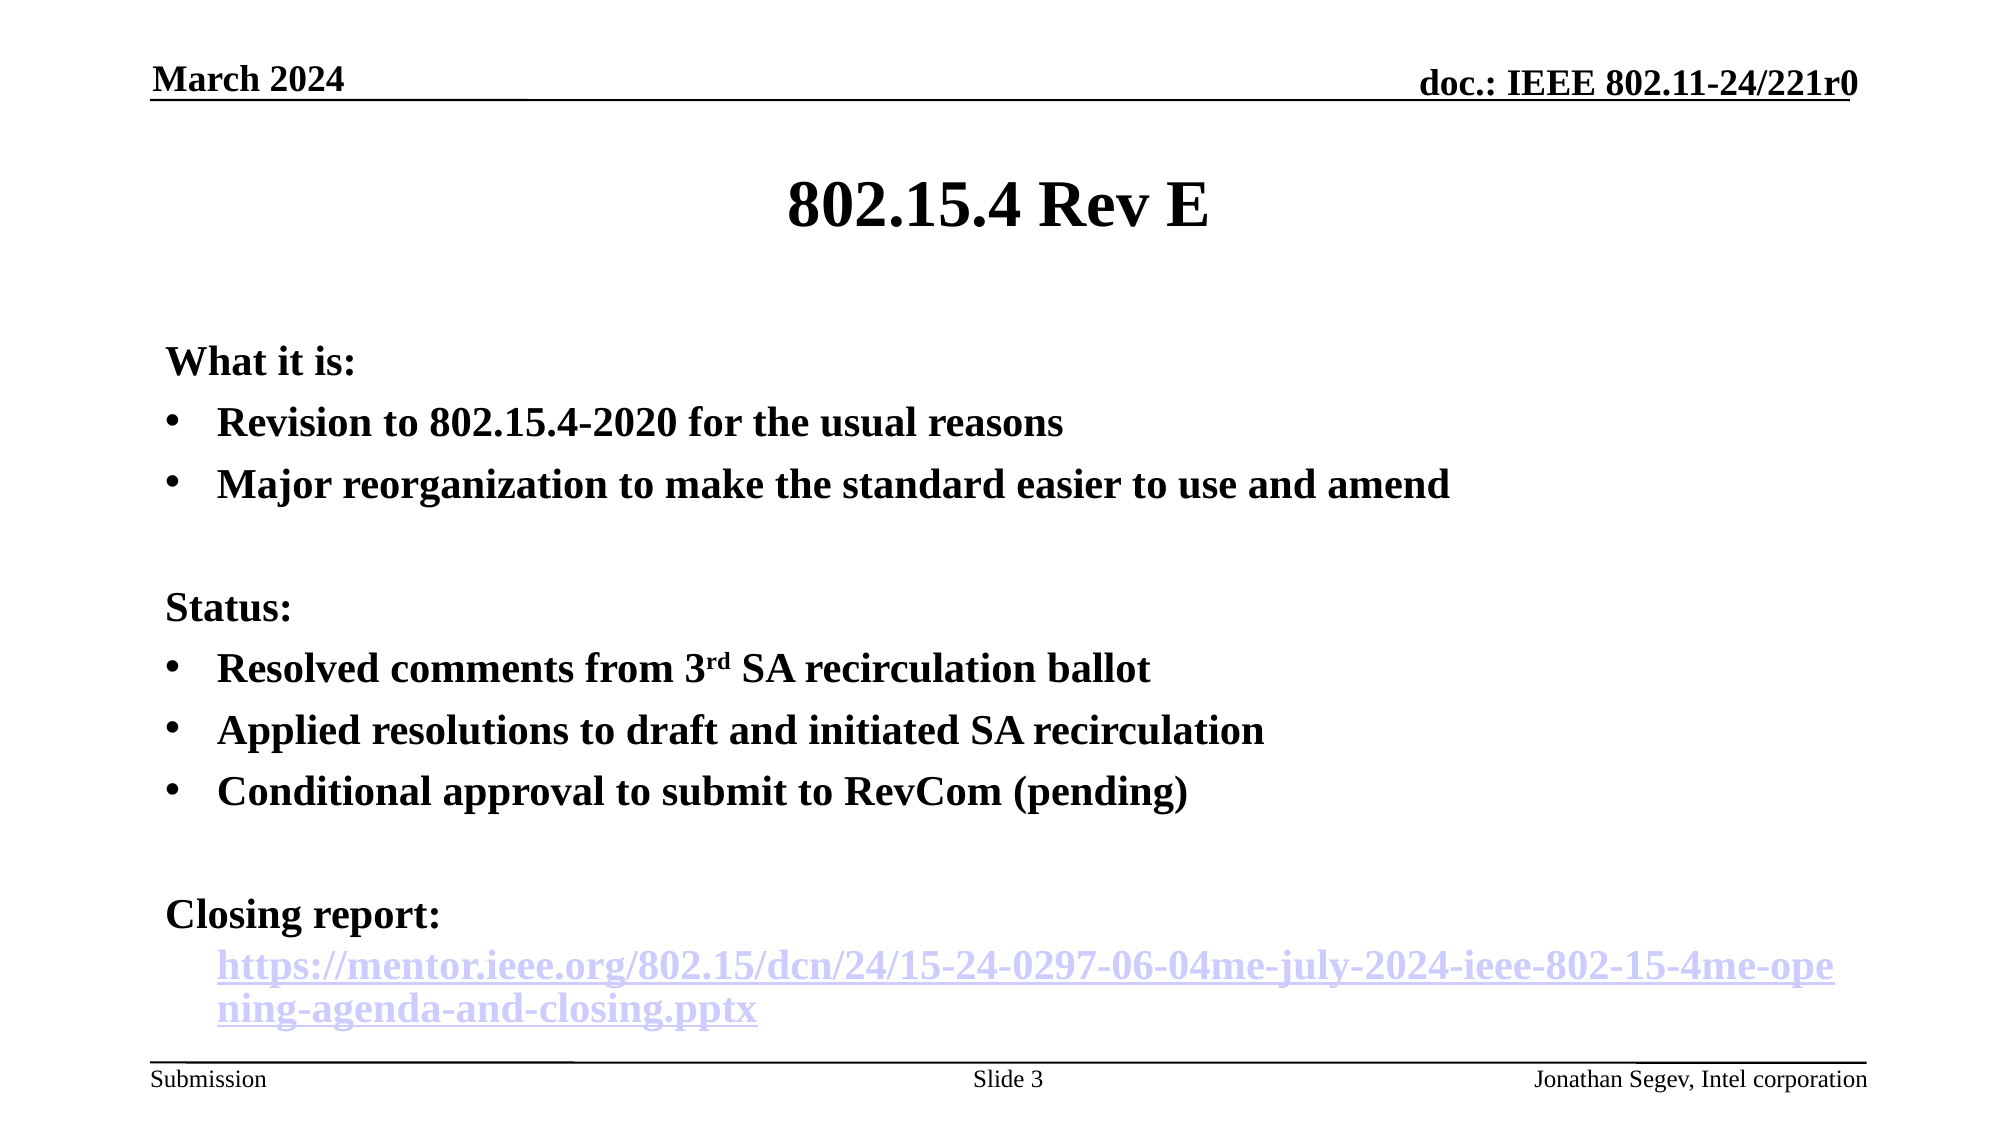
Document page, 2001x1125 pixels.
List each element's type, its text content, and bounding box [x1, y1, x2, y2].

title 802.15.4 Rev E [149, 112, 1850, 288]
list What it is: Revision to 802.15.4-2020 for the usual reasons Major reorganization to make the standard easier to use and amend Status: Resolved comments from 3rd SA recirculation ballot Applied resolutions to draft and initiated SA recirculation Conditional approval to submit to RevCom (pending) Closing report: https://mentor.ieee.org/802.15/dcn/24/15-24-0297-06-04me-july-2024-ieee-802-15-4me-opening-agenda-and-closing.pptx [149, 324, 1850, 1000]
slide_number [152, 54, 563, 100]
slide_number Slide 3 [950, 1061, 1067, 1123]
footer Jonathan Segev, Intel corporation [1171, 1061, 1869, 1093]
